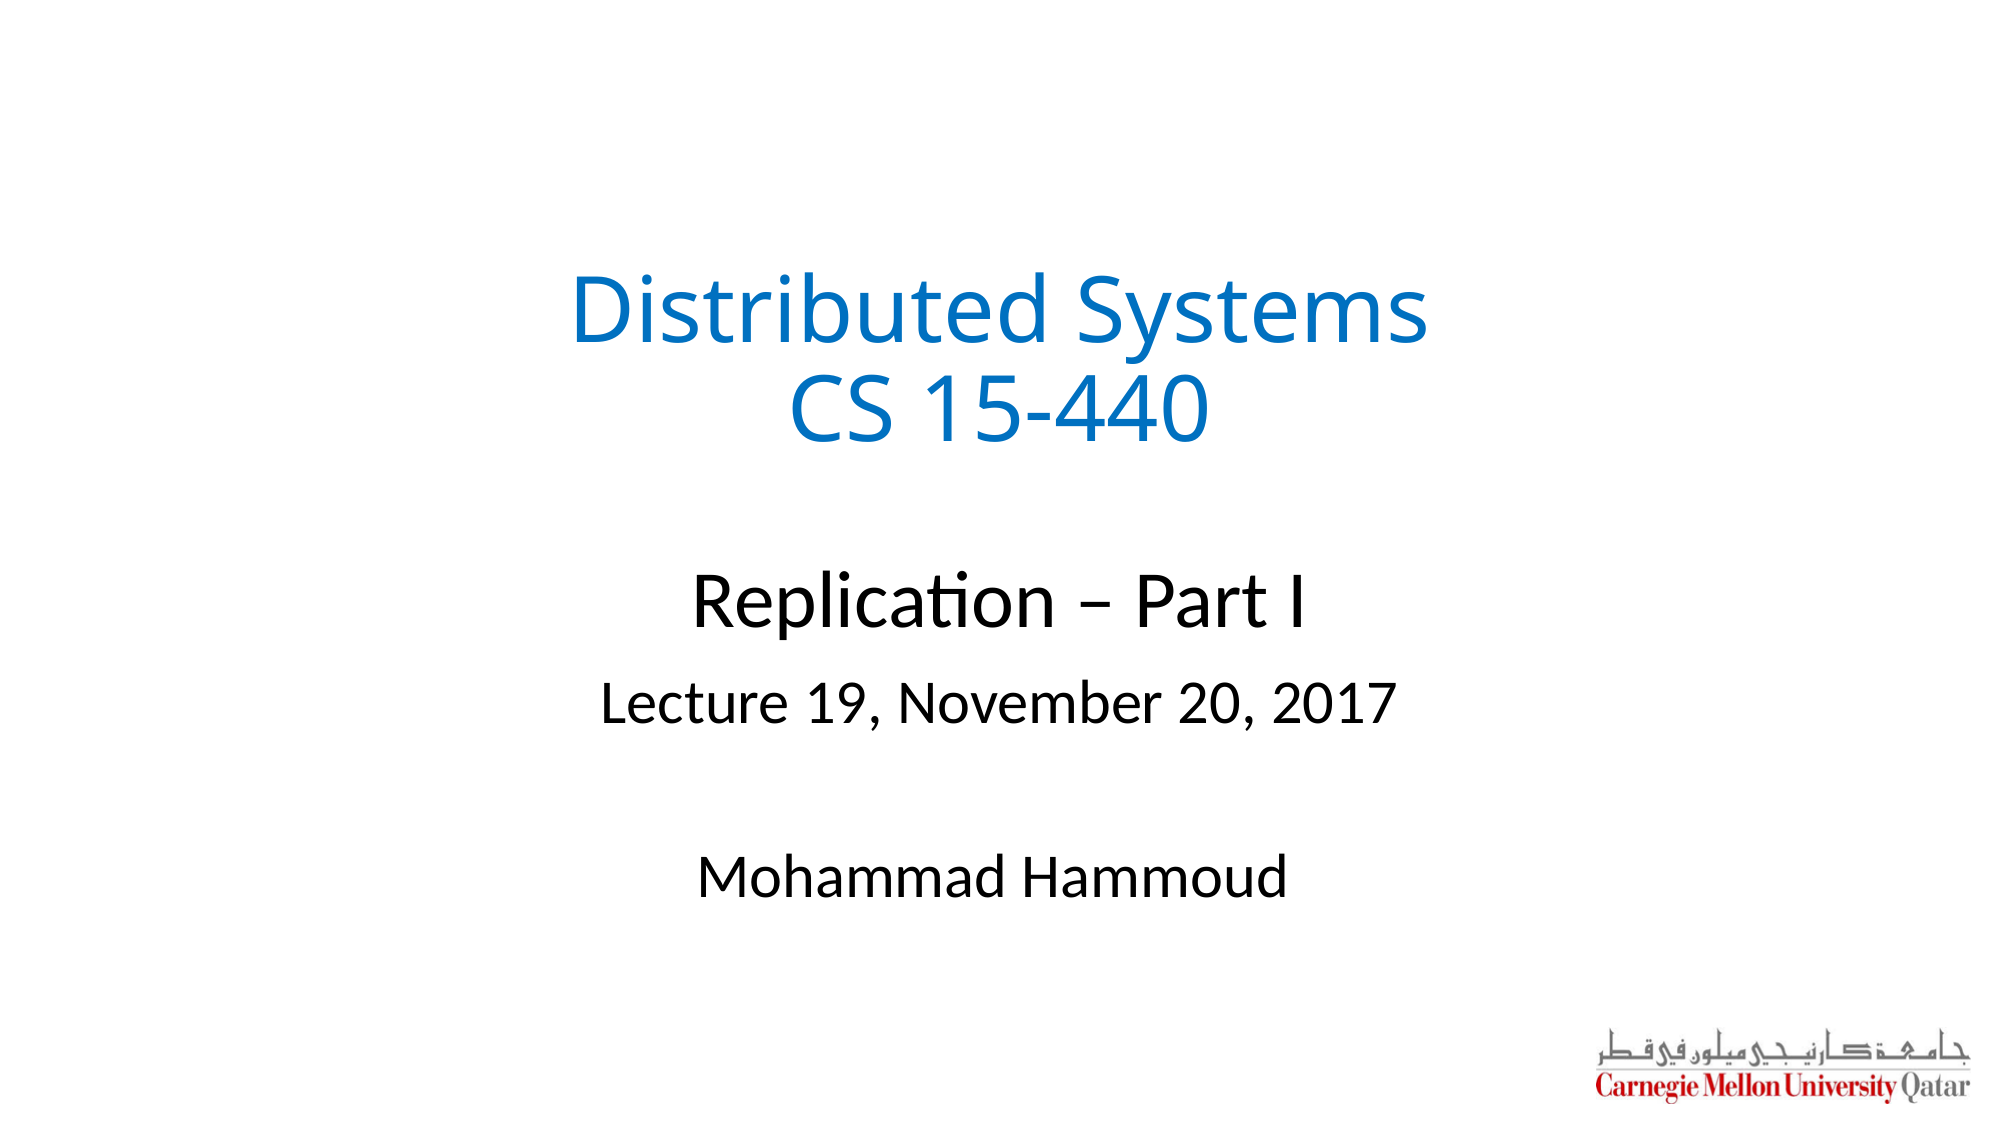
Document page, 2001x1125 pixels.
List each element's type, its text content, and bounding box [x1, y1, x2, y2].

text_box Distributed Systems CS 15-440 [362, 337, 1638, 549]
text_box Replication – Part I Lecture 19, November 20, 2017 Mohammad Hammoud [249, 549, 1750, 975]
picture [1596, 1027, 1971, 1104]
